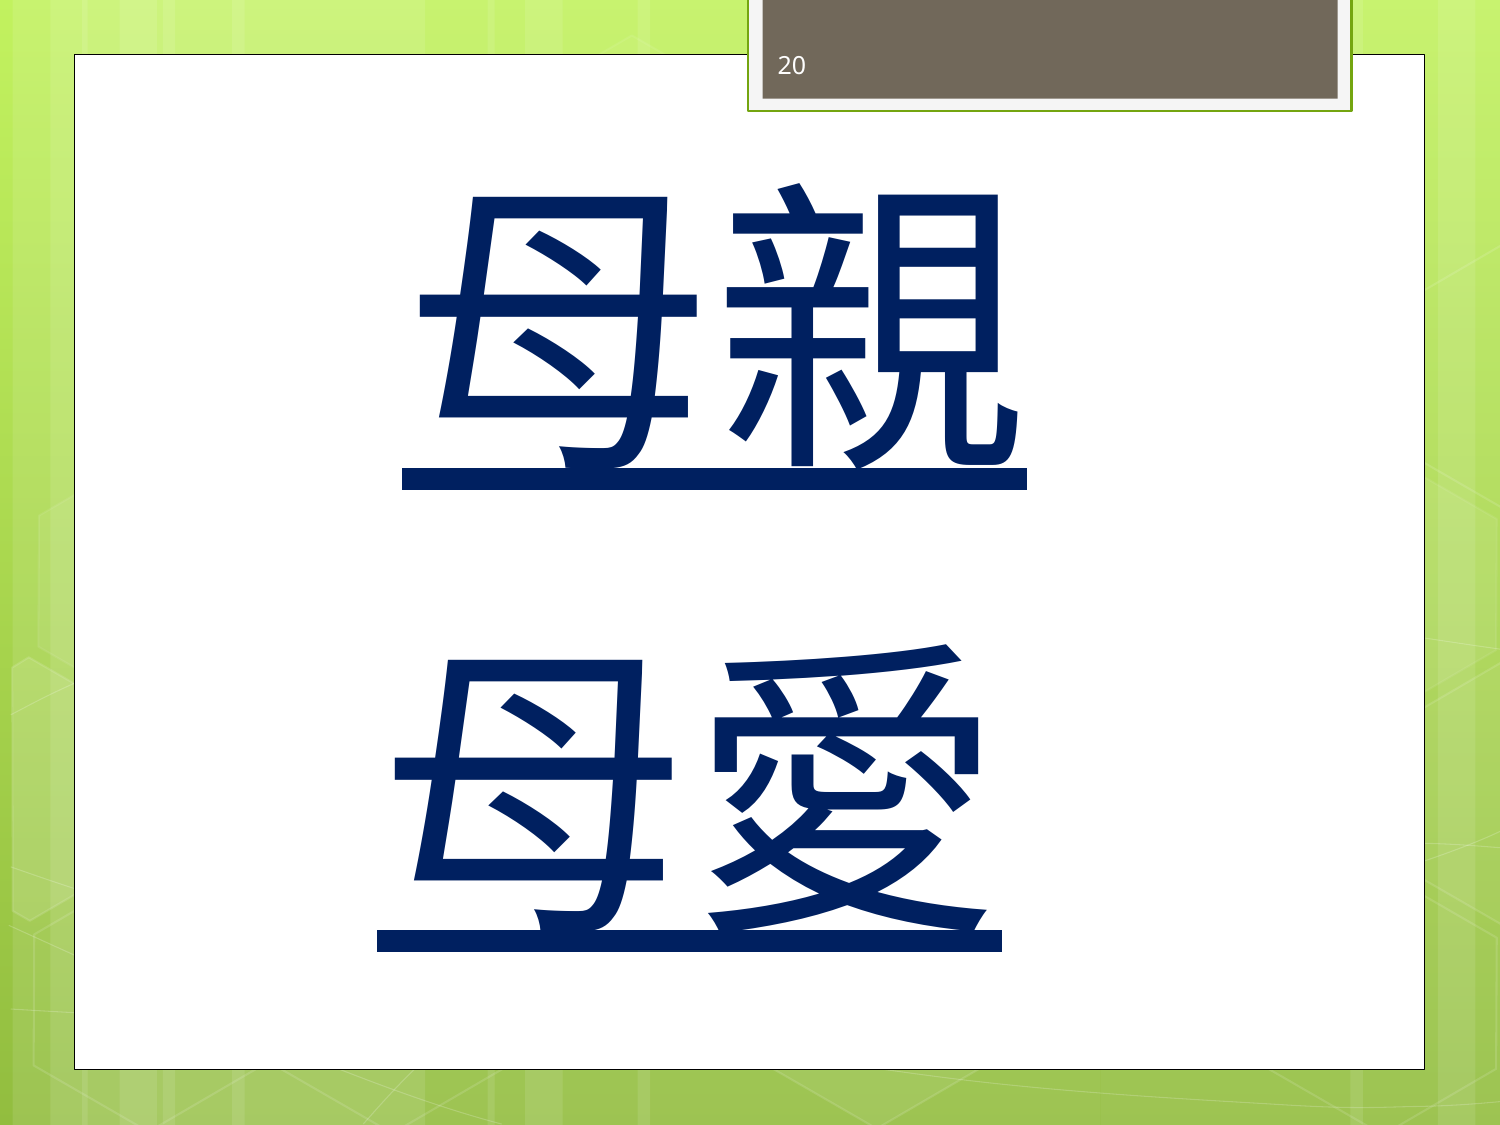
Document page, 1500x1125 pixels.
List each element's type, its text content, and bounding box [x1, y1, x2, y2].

text_box 母親 [387, 125, 1053, 408]
slide_number 20 [762, 36, 982, 97]
text_box 母愛 [362, 587, 1074, 978]
